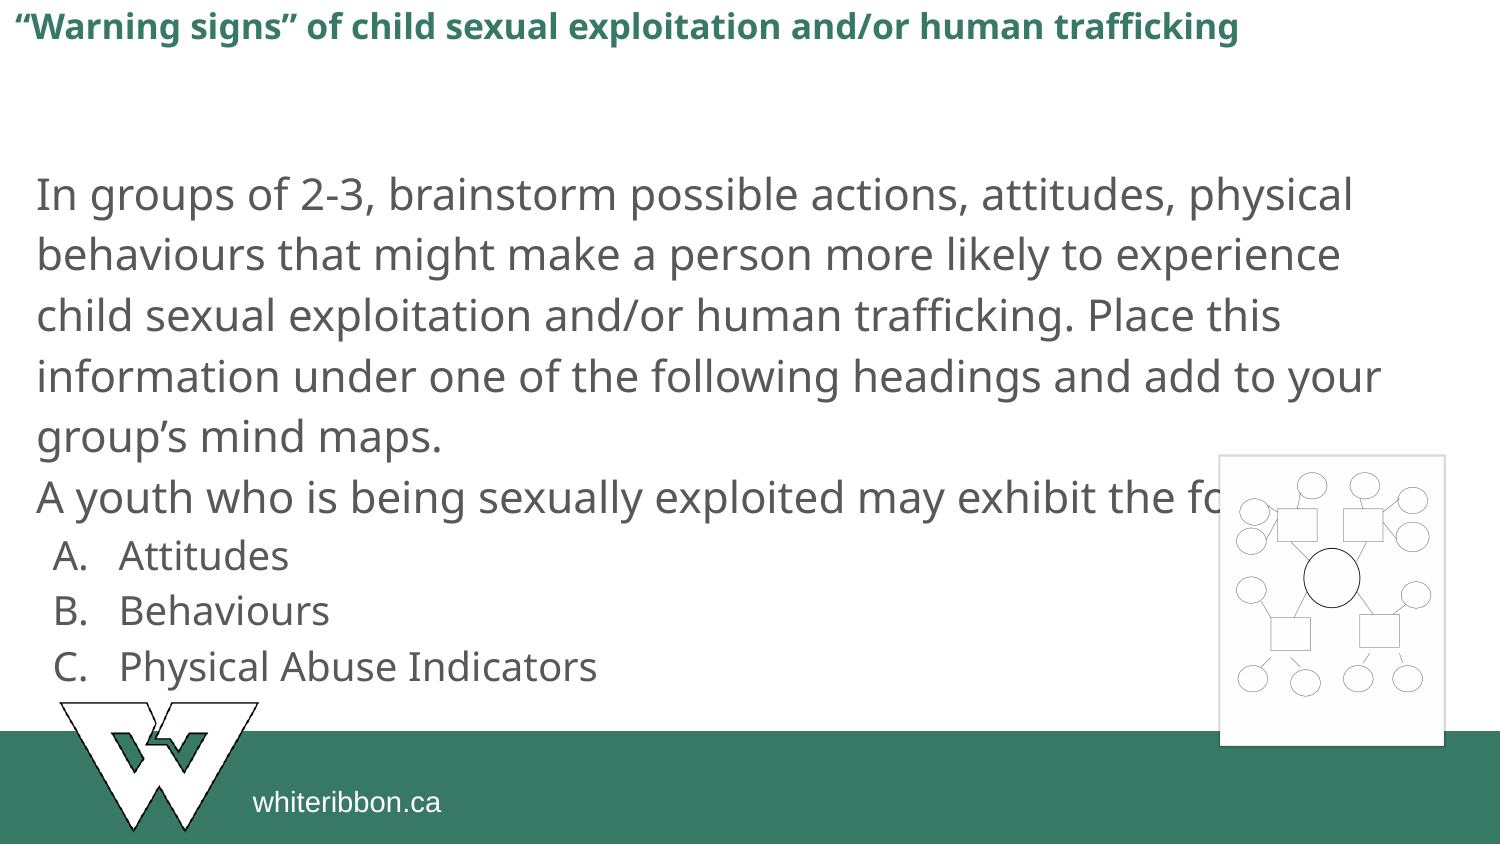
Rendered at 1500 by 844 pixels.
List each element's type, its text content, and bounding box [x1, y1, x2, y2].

picture [1220, 456, 1444, 746]
title “Warning signs” of child sexual exploitation and/or human trafficking [0, 0, 1500, 88]
picture [51, 746, 268, 836]
list In groups of 2-3, brainstorm possible actions, attitudes, physical behaviours that might make a person more likely to experience child sexual exploitation and/or human trafficking. Place this information under one of the following headings and add to your group’s mind maps. A youth who is being sexually exploited may exhibit the following: Attitudes Behaviours Physical Abuse Indicators [21, 143, 1444, 746]
